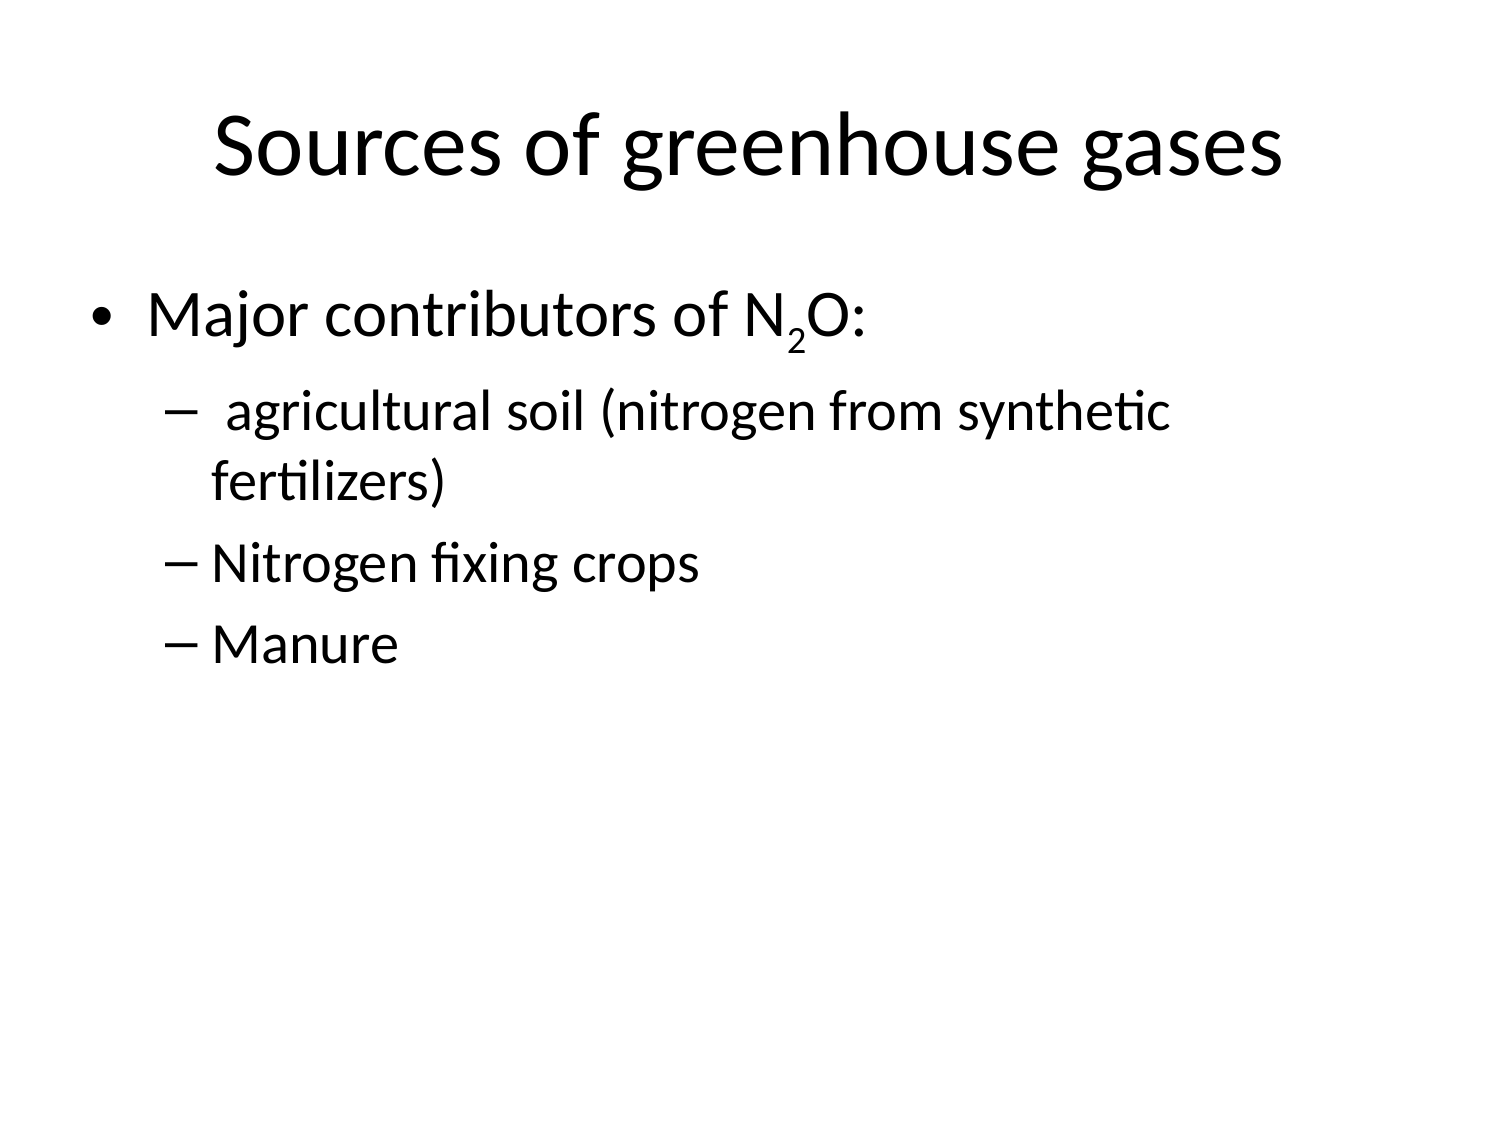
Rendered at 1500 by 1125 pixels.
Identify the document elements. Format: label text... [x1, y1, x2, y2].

title Sources of greenhouse gases [75, 45, 1425, 233]
list Major contributors of N2O: agricultural soil (nitrogen from synthetic fertilizers) Nitrogen fixing crops Manure [75, 262, 1425, 1005]
